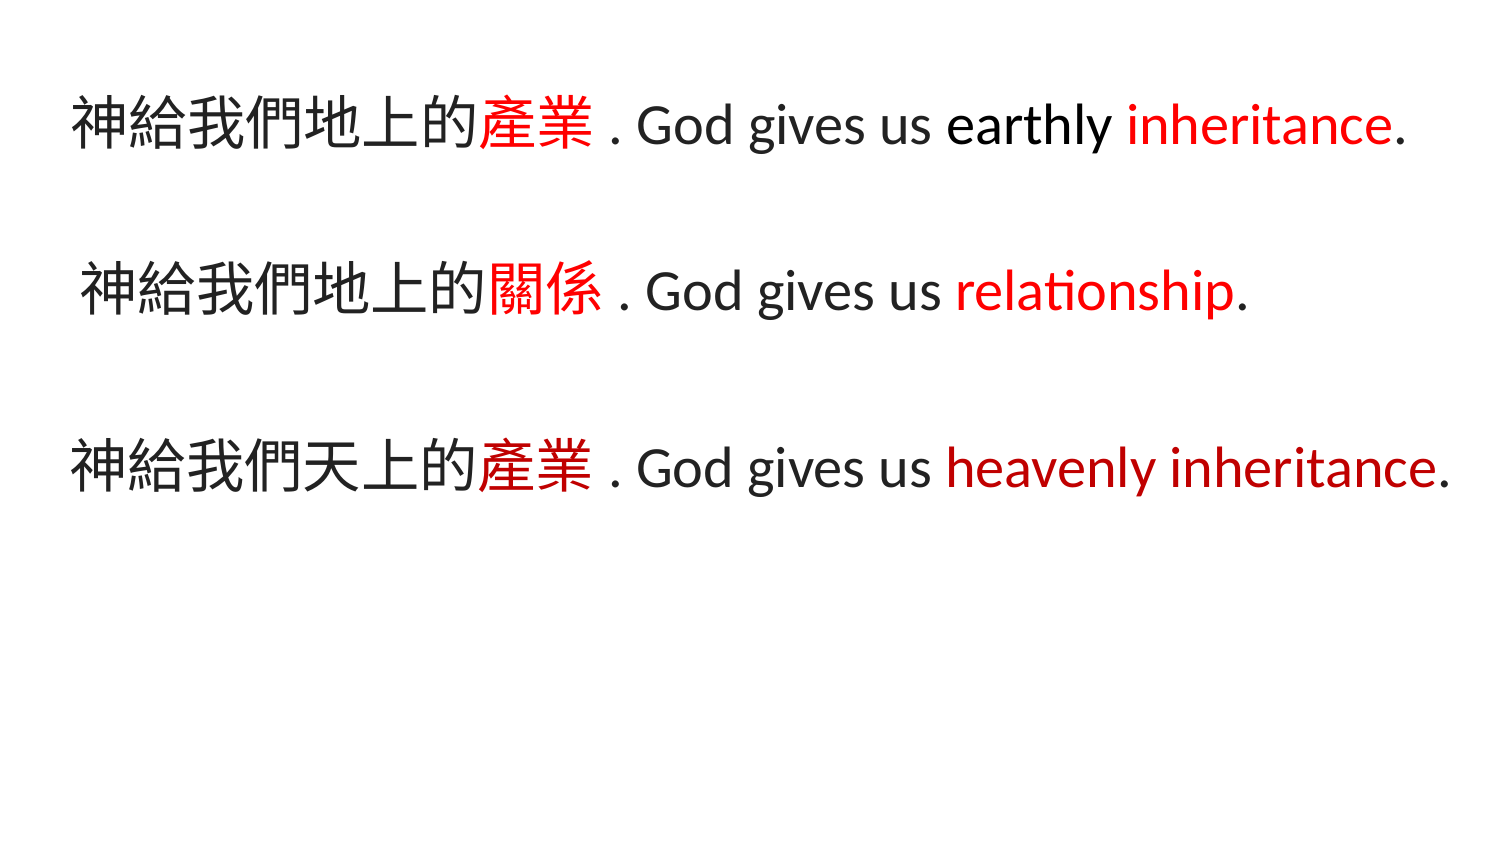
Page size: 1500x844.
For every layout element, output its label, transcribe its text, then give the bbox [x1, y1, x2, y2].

text_box 神給我們地上的關係. God gives us relationship. [64, 244, 1294, 330]
text_box 神給我們天上的產業. God gives us heavenly inheritance. [54, 421, 1485, 507]
text_box 神給我們地上的產業. God gives us earthly inheritance. [55, 79, 1444, 164]
